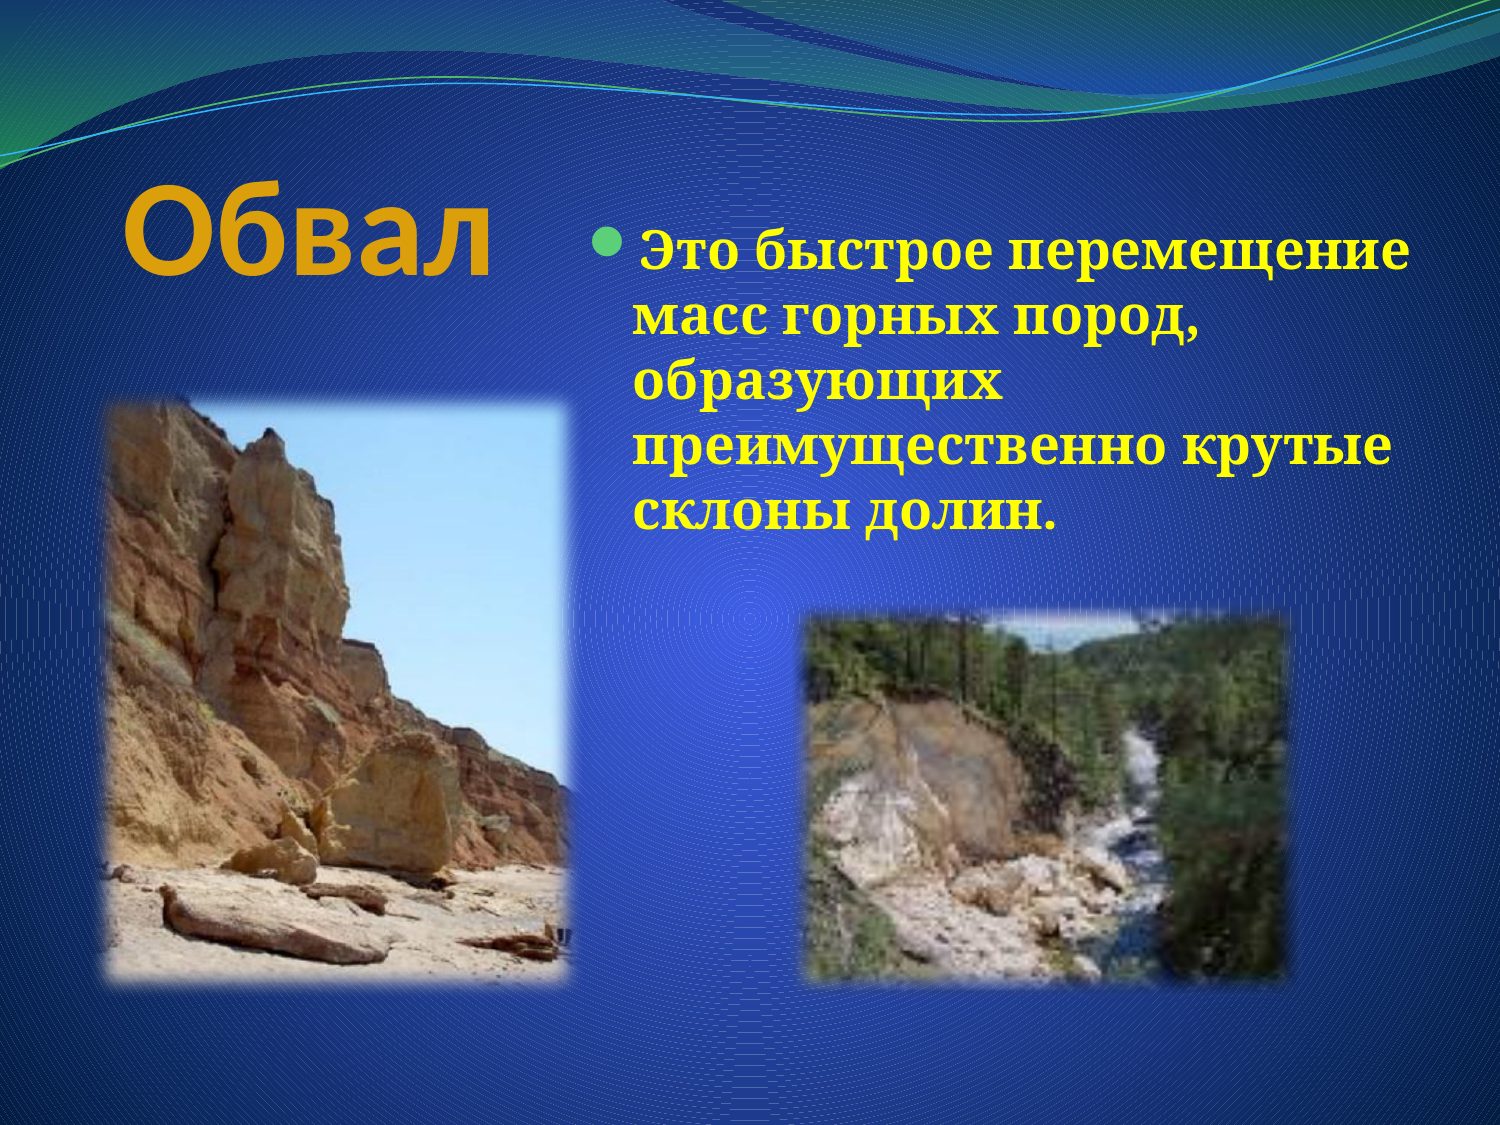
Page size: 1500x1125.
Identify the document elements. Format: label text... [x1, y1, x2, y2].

list Это быстрое перемещение масс горных пород, образующих преимущественно крутые склоны долин. [572, 207, 1437, 929]
title Обвал [74, 115, 1426, 304]
picture [785, 597, 1306, 1000]
picture [88, 385, 585, 1000]
